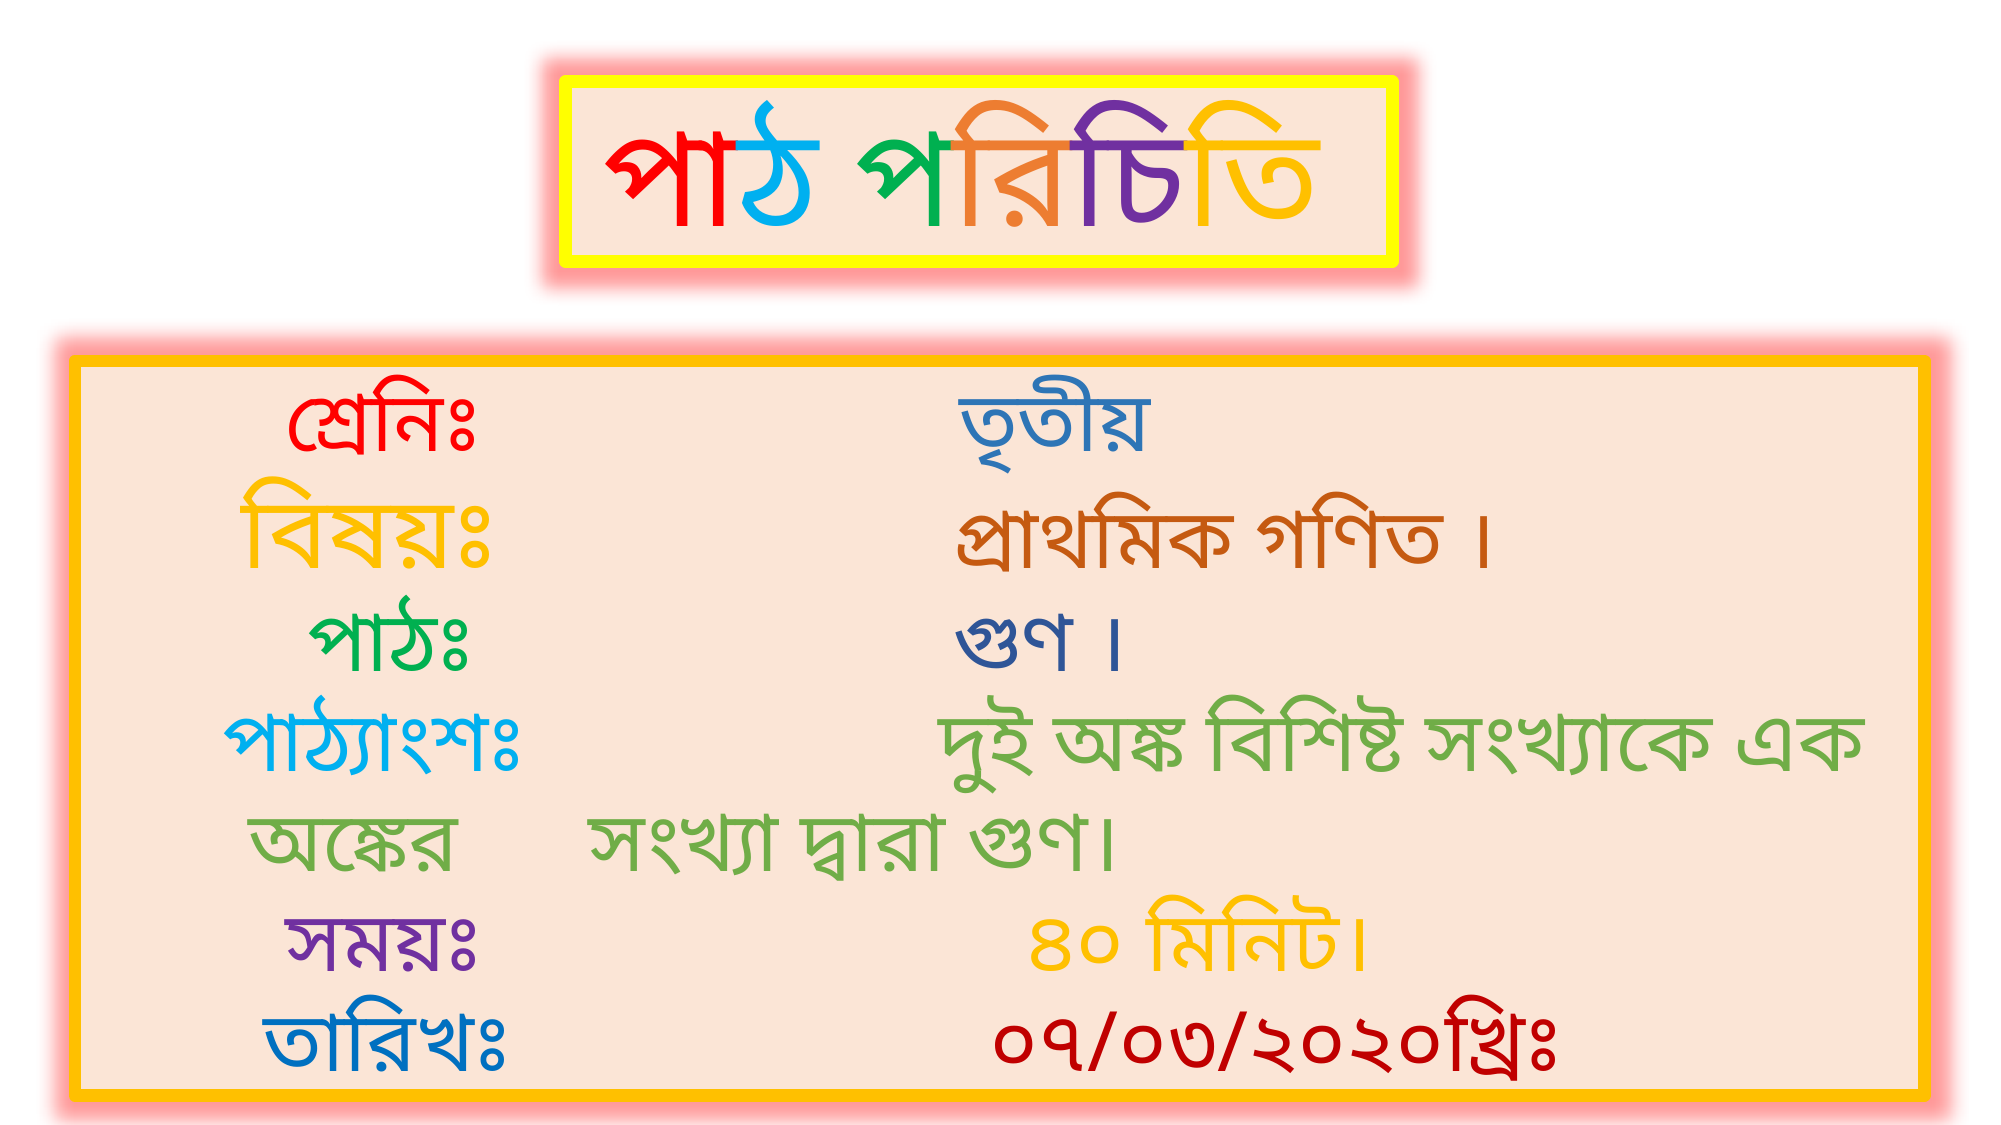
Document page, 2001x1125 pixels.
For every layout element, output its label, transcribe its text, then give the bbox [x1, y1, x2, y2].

text_box পাঠ পরিচিতি [565, 81, 1393, 262]
text_box শ্রেনিঃ তৃতীয় বিষয়ঃ প্রাথমিক গণিত । পাঠঃ গুণ । পাঠ্যাংশঃ দুই অঙ্ক বিশিষ্ট সংখ্যাকে এক অঙ্কের সংখ্যা দ্বারা গুণ। সময়ঃ ৪০ মিনিট। তারিখঃ ০৭/০৩/২০২০খ্রিঃ [74, 361, 1925, 1096]
